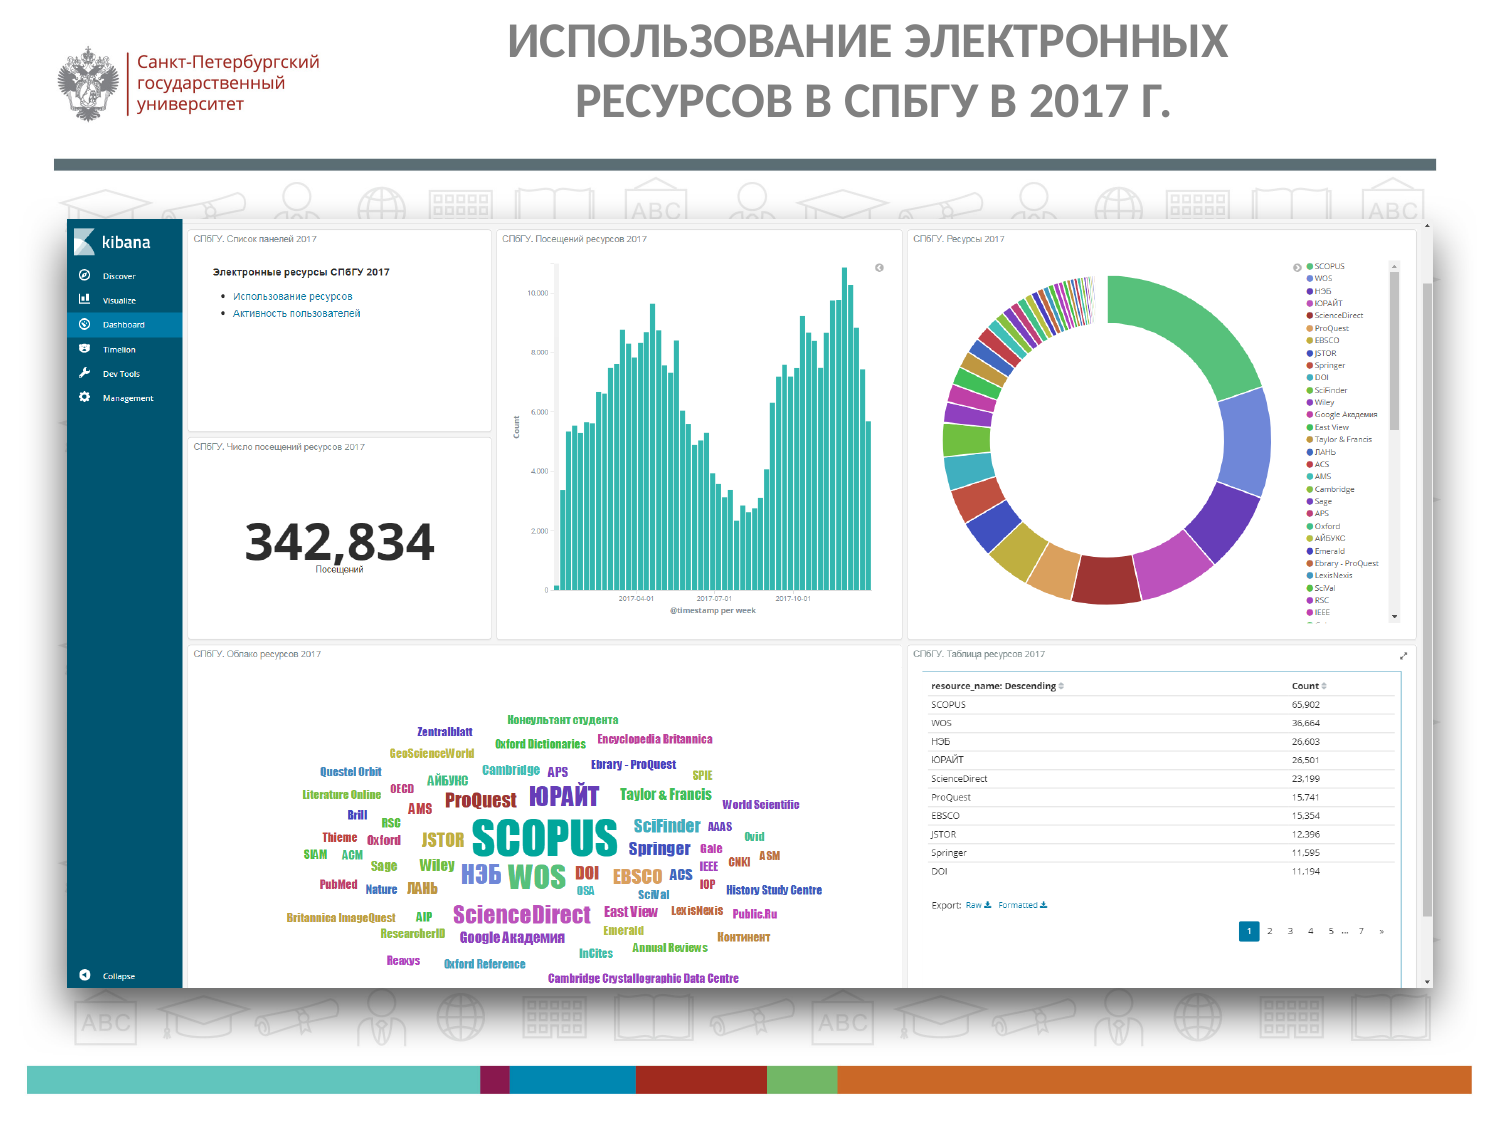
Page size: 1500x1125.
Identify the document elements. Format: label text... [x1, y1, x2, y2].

picture [0, 0, 1500, 1125]
title ИСПОЛЬЗОВАНИЕ электронных ресурсов в СПбГУ в 2017 г. [348, 0, 1400, 136]
